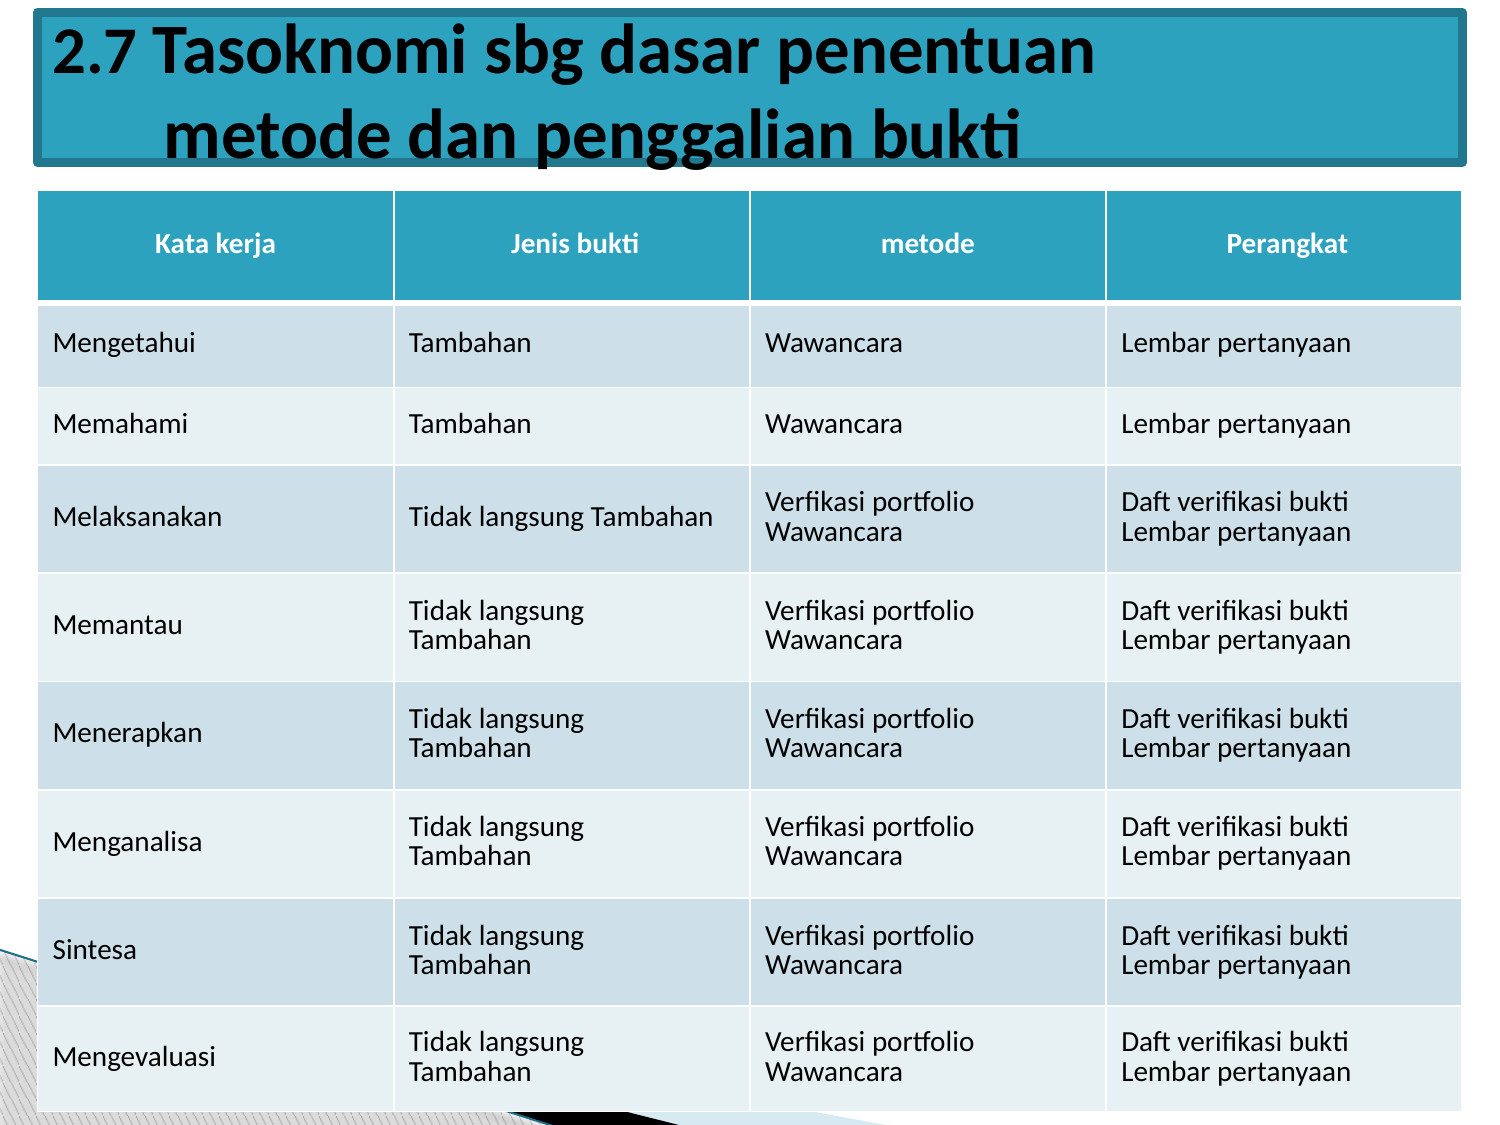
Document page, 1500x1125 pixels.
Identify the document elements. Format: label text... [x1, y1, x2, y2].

table_cell Daft verifikasi bukti Lembar pertanyaan [1107, 574, 1461, 681]
table_header metode [751, 191, 1105, 300]
table_cell Daft verifikasi bukti Lembar pertanyaan [1107, 791, 1461, 897]
table_cell Tambahan [395, 388, 749, 464]
table_cell Tidak langsung Tambahan [395, 574, 749, 681]
table_cell Lembar pertanyaan [1107, 306, 1461, 387]
table_cell Memantau [38, 574, 393, 681]
table_cell Tidak langsung Tambahan [395, 899, 749, 1005]
table_cell Mengetahui [38, 306, 393, 387]
table_cell Mengevaluasi [38, 1007, 393, 1111]
table_cell Wawancara [751, 306, 1105, 387]
table_cell Melaksanakan [38, 466, 393, 572]
table_cell Tidak langsung Tambahan [395, 791, 749, 897]
table_cell Daft verifikasi bukti Lembar pertanyaan [1107, 1007, 1461, 1111]
table_cell Daft verifikasi bukti Lembar pertanyaan [1107, 899, 1461, 1005]
title 2.7 Tasoknomi sbg dasar penentuan metode dan penggalian bukti [33, 8, 1467, 167]
table_cell Wawancara [751, 388, 1105, 464]
table_cell Verfikasi portfolio Wawancara [751, 1007, 1105, 1111]
table_header Perangkat [1107, 191, 1461, 300]
table_cell Tambahan [395, 306, 749, 387]
table_header Jenis bukti [395, 191, 749, 300]
table_cell Daft verifikasi bukti Lembar pertanyaan [1107, 466, 1461, 572]
table_cell Menganalisa [38, 791, 393, 897]
table_cell Verfikasi portfolio Wawancara [751, 791, 1105, 897]
table_cell Daft verifikasi bukti Lembar pertanyaan [1107, 682, 1461, 789]
table_cell Menerapkan [38, 682, 393, 789]
table_cell Verfikasi portfolio Wawancara [751, 466, 1105, 572]
table_cell Tidak langsung Tambahan [395, 466, 749, 572]
table_cell Verfikasi portfolio Wawancara [751, 574, 1105, 681]
table_cell Verfikasi portfolio Wawancara [751, 682, 1105, 789]
table_cell Tidak langsung Tambahan [395, 682, 749, 789]
table_header Kata kerja [38, 191, 393, 300]
table_cell Lembar pertanyaan [1107, 388, 1461, 464]
table_cell Memahami [38, 388, 393, 464]
table_cell Sintesa [38, 899, 393, 1005]
table_cell Tidak langsung Tambahan [395, 1007, 749, 1111]
table_cell Verfikasi portfolio Wawancara [751, 899, 1105, 1005]
